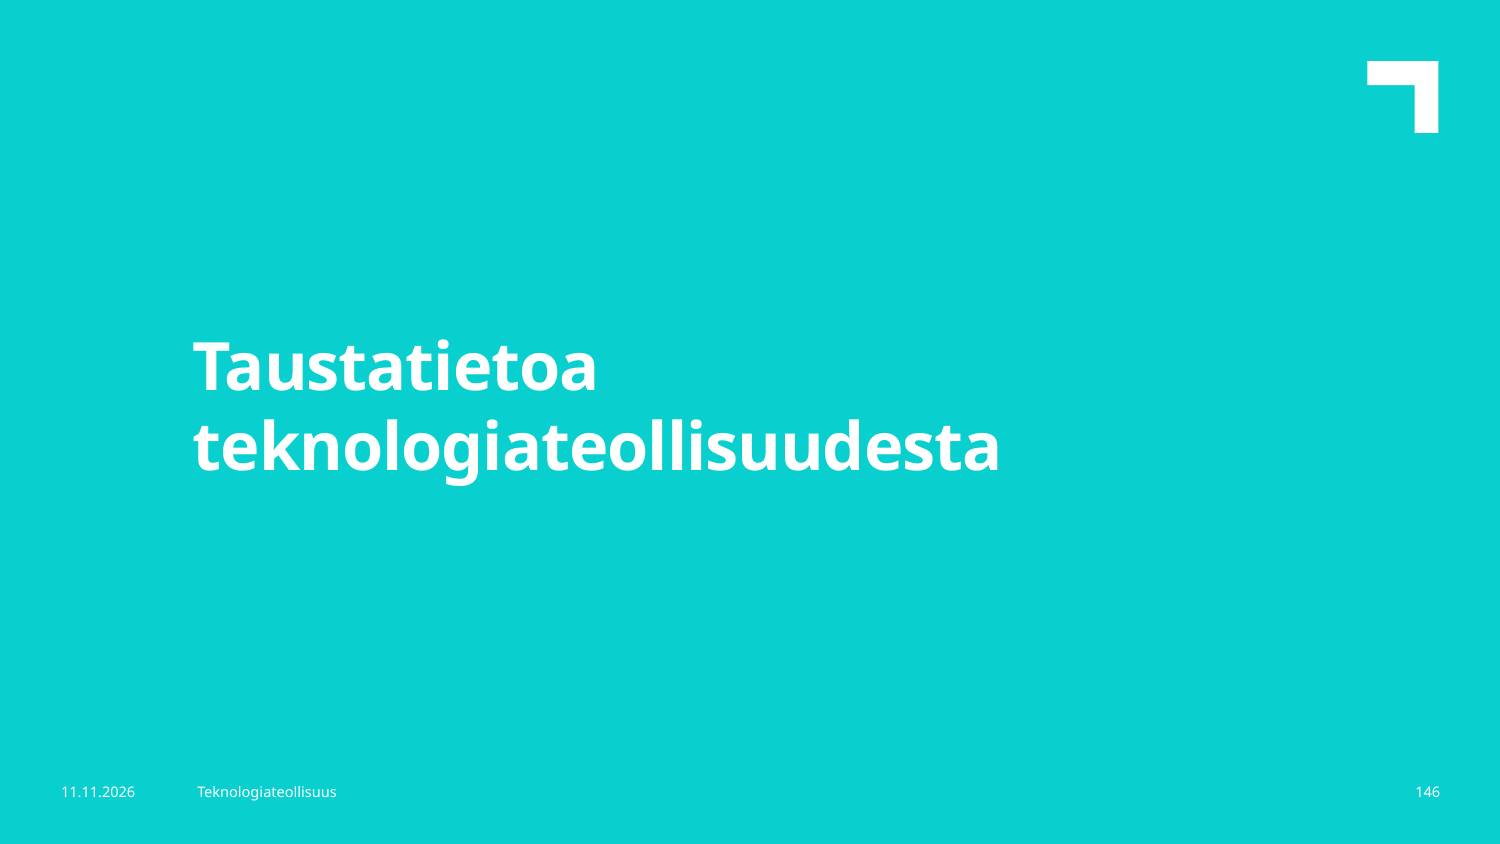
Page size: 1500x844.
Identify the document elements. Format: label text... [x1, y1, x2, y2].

footer Teknologiateollisuus [182, 775, 395, 803]
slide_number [46, 775, 182, 803]
slide_number 146 [1313, 775, 1456, 803]
list Taustatietoa teknologiateollisuudesta [175, 315, 1321, 507]
